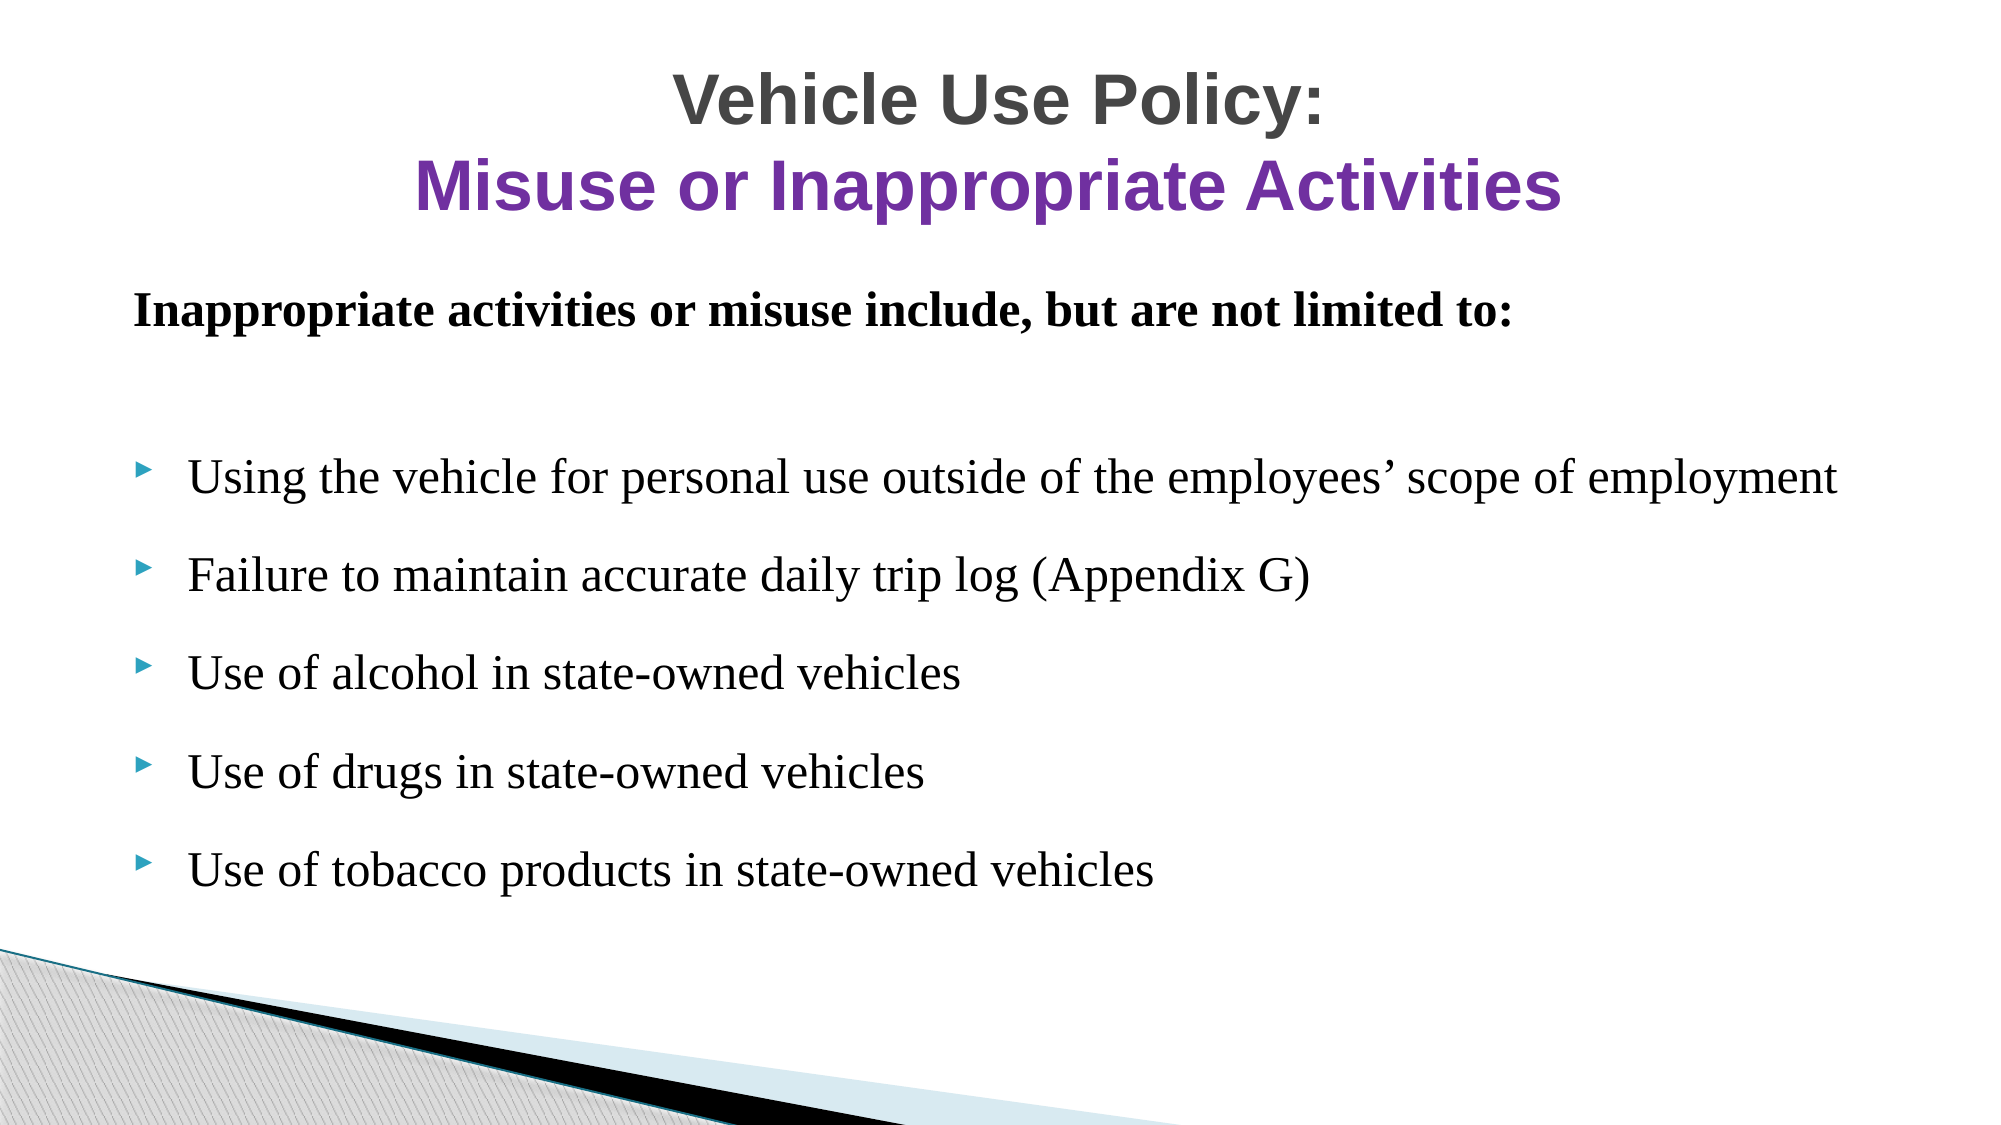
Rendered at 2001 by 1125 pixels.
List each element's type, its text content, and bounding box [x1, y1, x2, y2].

title Vehicle Use Policy: Misuse or Inappropriate Activities [99, 45, 1900, 233]
list Inappropriate activities or misuse include, but are not limited to: Using the vehicle for personal use outside of the employees’ scope of employment Failure to maintain accurate daily trip log (Appendix G) Use of alcohol in state-owned vehicles Use of drugs in state-owned vehicles Use of tobacco products in state-owned vehicles [99, 268, 1901, 1012]
